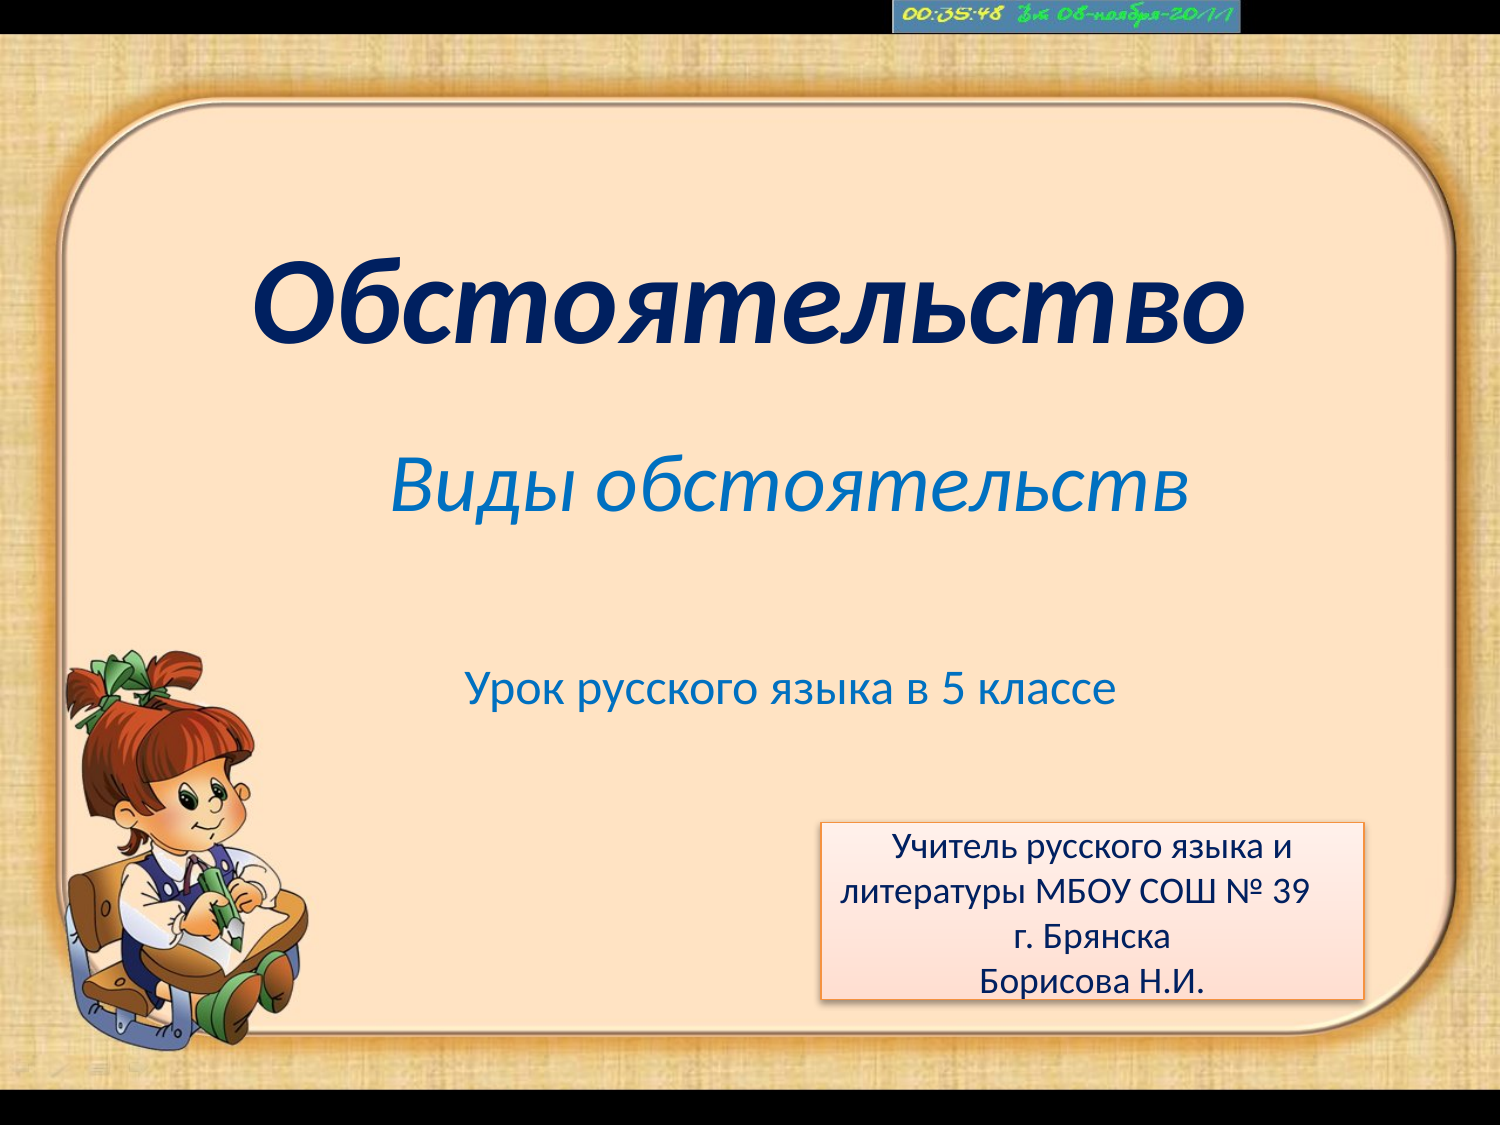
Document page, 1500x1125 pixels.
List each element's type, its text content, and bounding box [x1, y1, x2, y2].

text_box Учитель русского языка и литературы МБОУ СОШ № 39 г. Брянска Борисова Н.И. [820, 822, 1365, 1000]
subtitle Виды обстоятельств Урок русского языка в 5 классе [265, 420, 1316, 709]
title Обстоятельство [112, 172, 1388, 414]
picture [0, 0, 1500, 1125]
